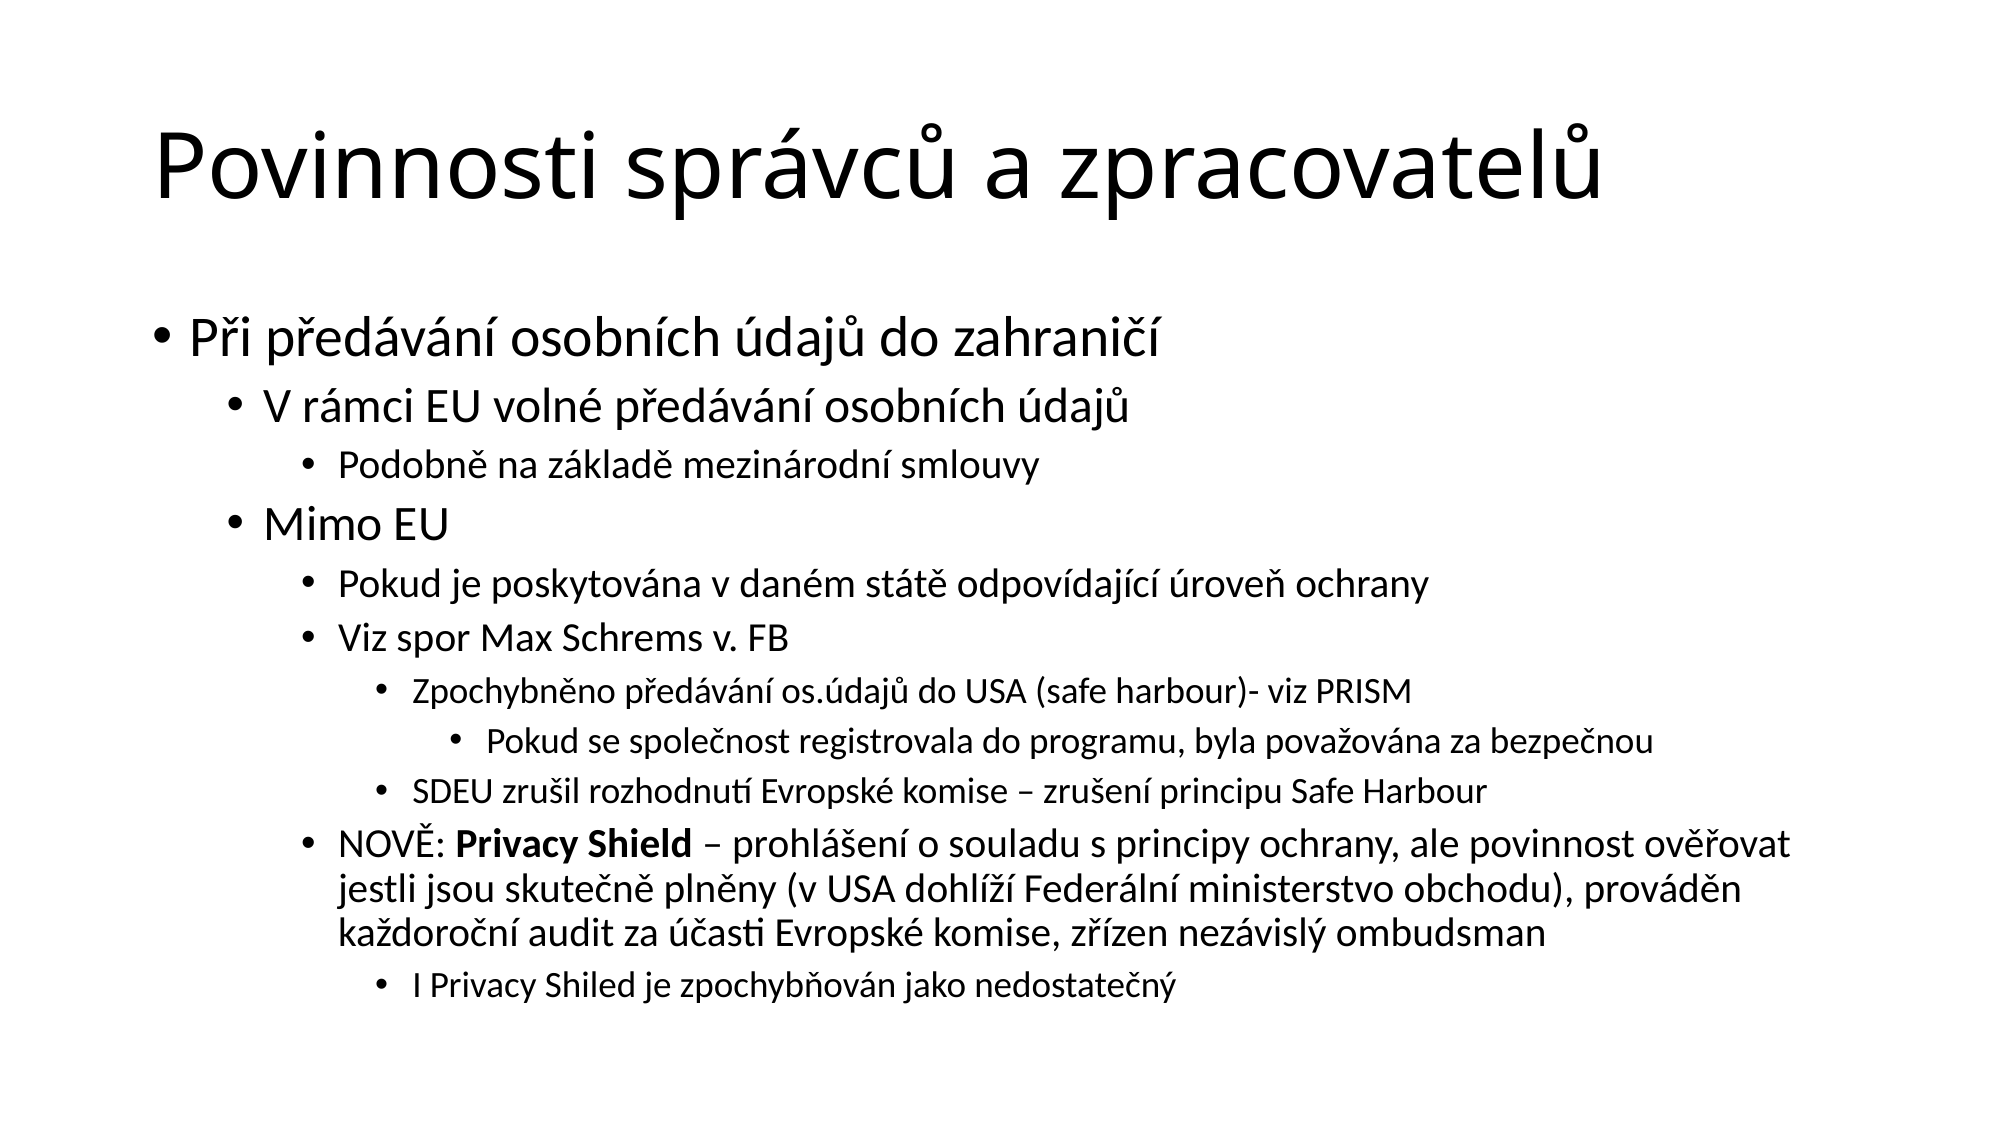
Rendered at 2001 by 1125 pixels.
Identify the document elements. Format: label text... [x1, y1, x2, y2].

title Povinnosti správců a zpracovatelů [137, 59, 1863, 278]
list Při předávání osobních údajů do zahraničí V rámci EU volné předávání osobních údajů Podobně na základě mezinárodní smlouvy Mimo EU Pokud je poskytována v daném státě odpovídající úroveň ochrany Viz spor Max Schrems v. FB Zpochybněno předávání os.údajů do USA (safe harbour)- viz PRISM Pokud se společnost registrovala do programu, byla považována za bezpečnou SDEU zrušil rozhodnutí Evropské komise – zrušení principu Safe Harbour NOVĚ: Privacy Shield – prohlášení o souladu s principy ochrany, ale povinnost ověřovat jestli jsou skutečně plněny (v USA dohlíží Federální ministerstvo obchodu), prováděn každoroční audit za účasti Evropské komise, zřízen nezávislý ombudsman I Privacy Shiled je zpochybňován jako nedostatečný [137, 299, 1863, 1014]
